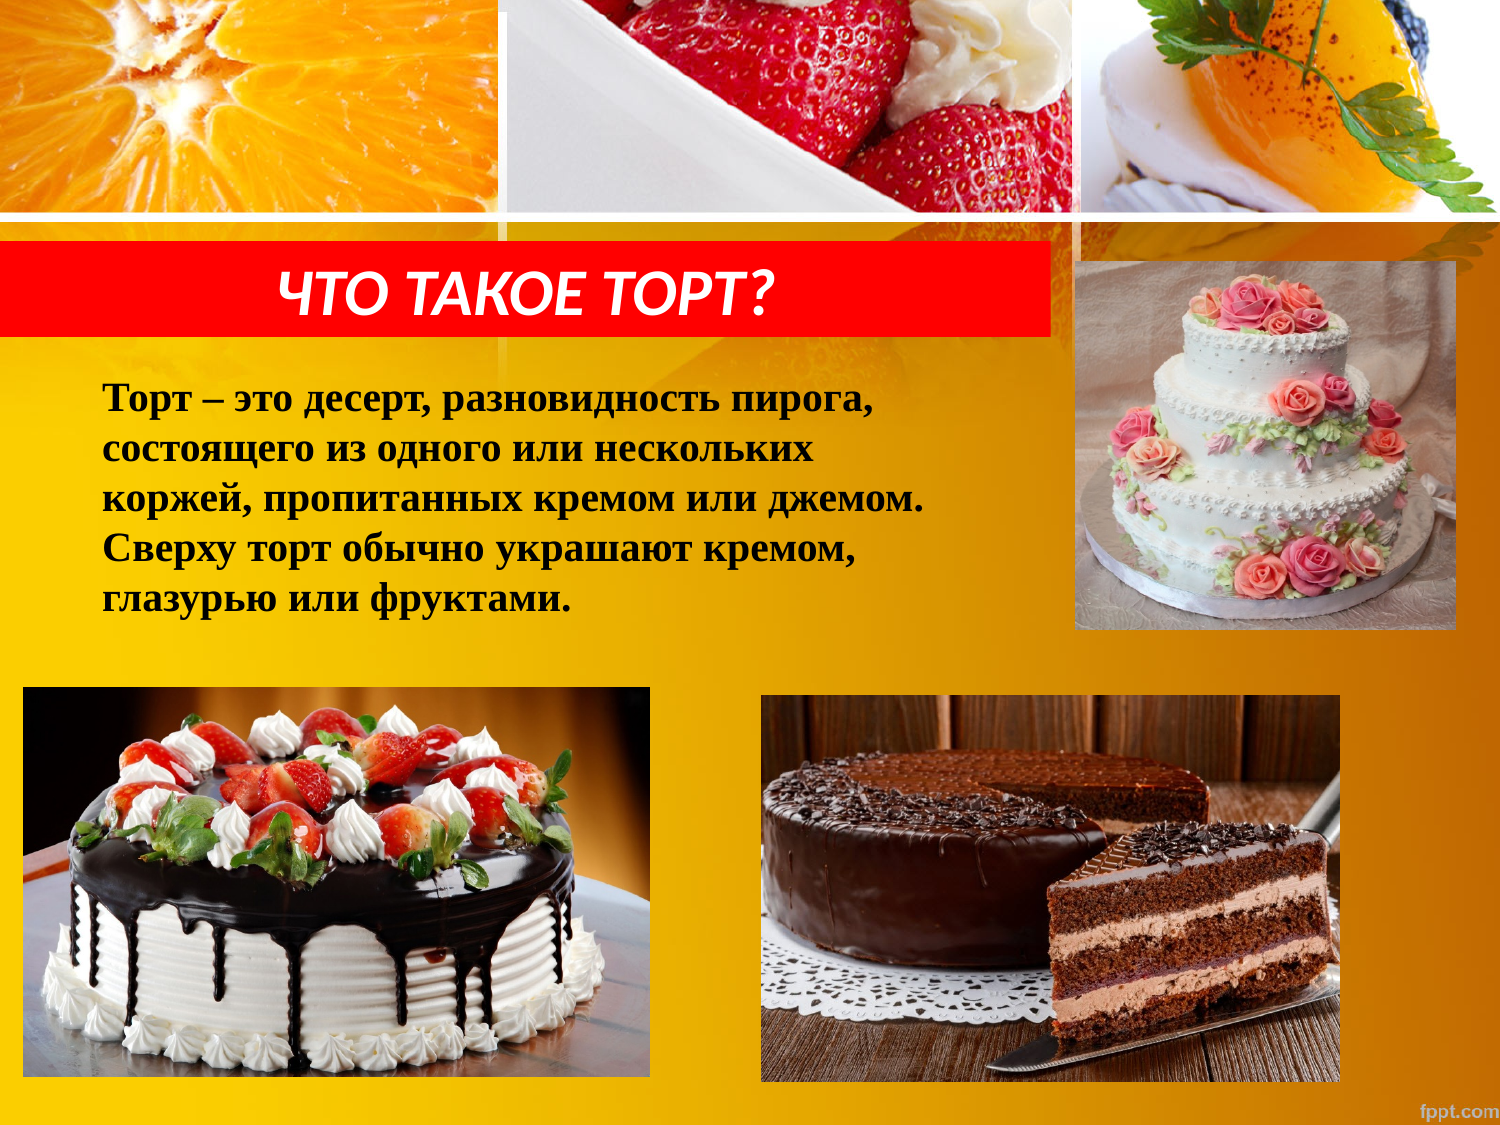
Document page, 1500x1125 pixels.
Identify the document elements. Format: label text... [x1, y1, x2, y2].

text_box Торт – это десерт, разновидность пирога, состоящего из одного или нескольких коржей, пропитанных кремом или джемом. Сверху торт обычно украшают кремом, глазурью или фруктами. [87, 362, 964, 627]
picture [0, 0, 1500, 1125]
title ЧТО ТАКОЕ ТОРТ? [0, 241, 1051, 337]
